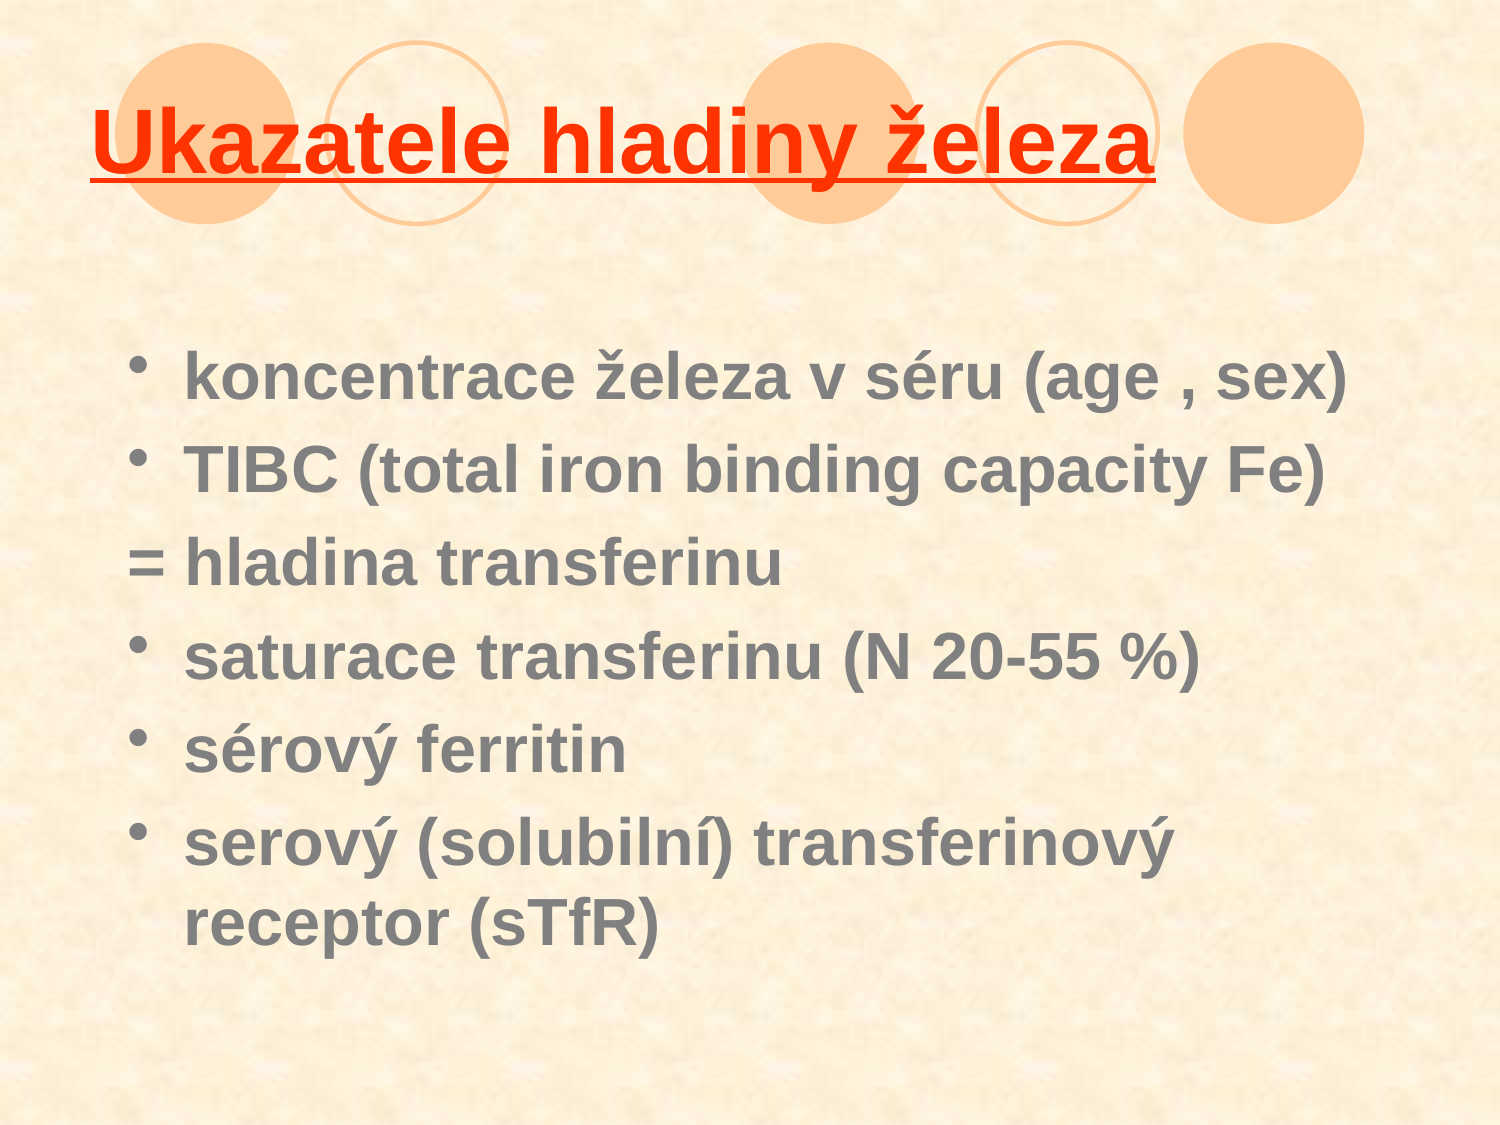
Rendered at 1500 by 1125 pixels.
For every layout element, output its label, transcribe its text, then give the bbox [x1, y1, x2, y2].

picture [0, 0, 1500, 1125]
list koncentrace železa v séru (age , sex) TIBC (total iron binding capacity Fe) = hladina transferinu saturace transferinu (N 20-55 %) sérový ferritin serový (solubilní) transferinový receptor (sTfR) [112, 324, 1454, 1000]
title Ukazatele hladiny železa [75, 42, 1425, 231]
